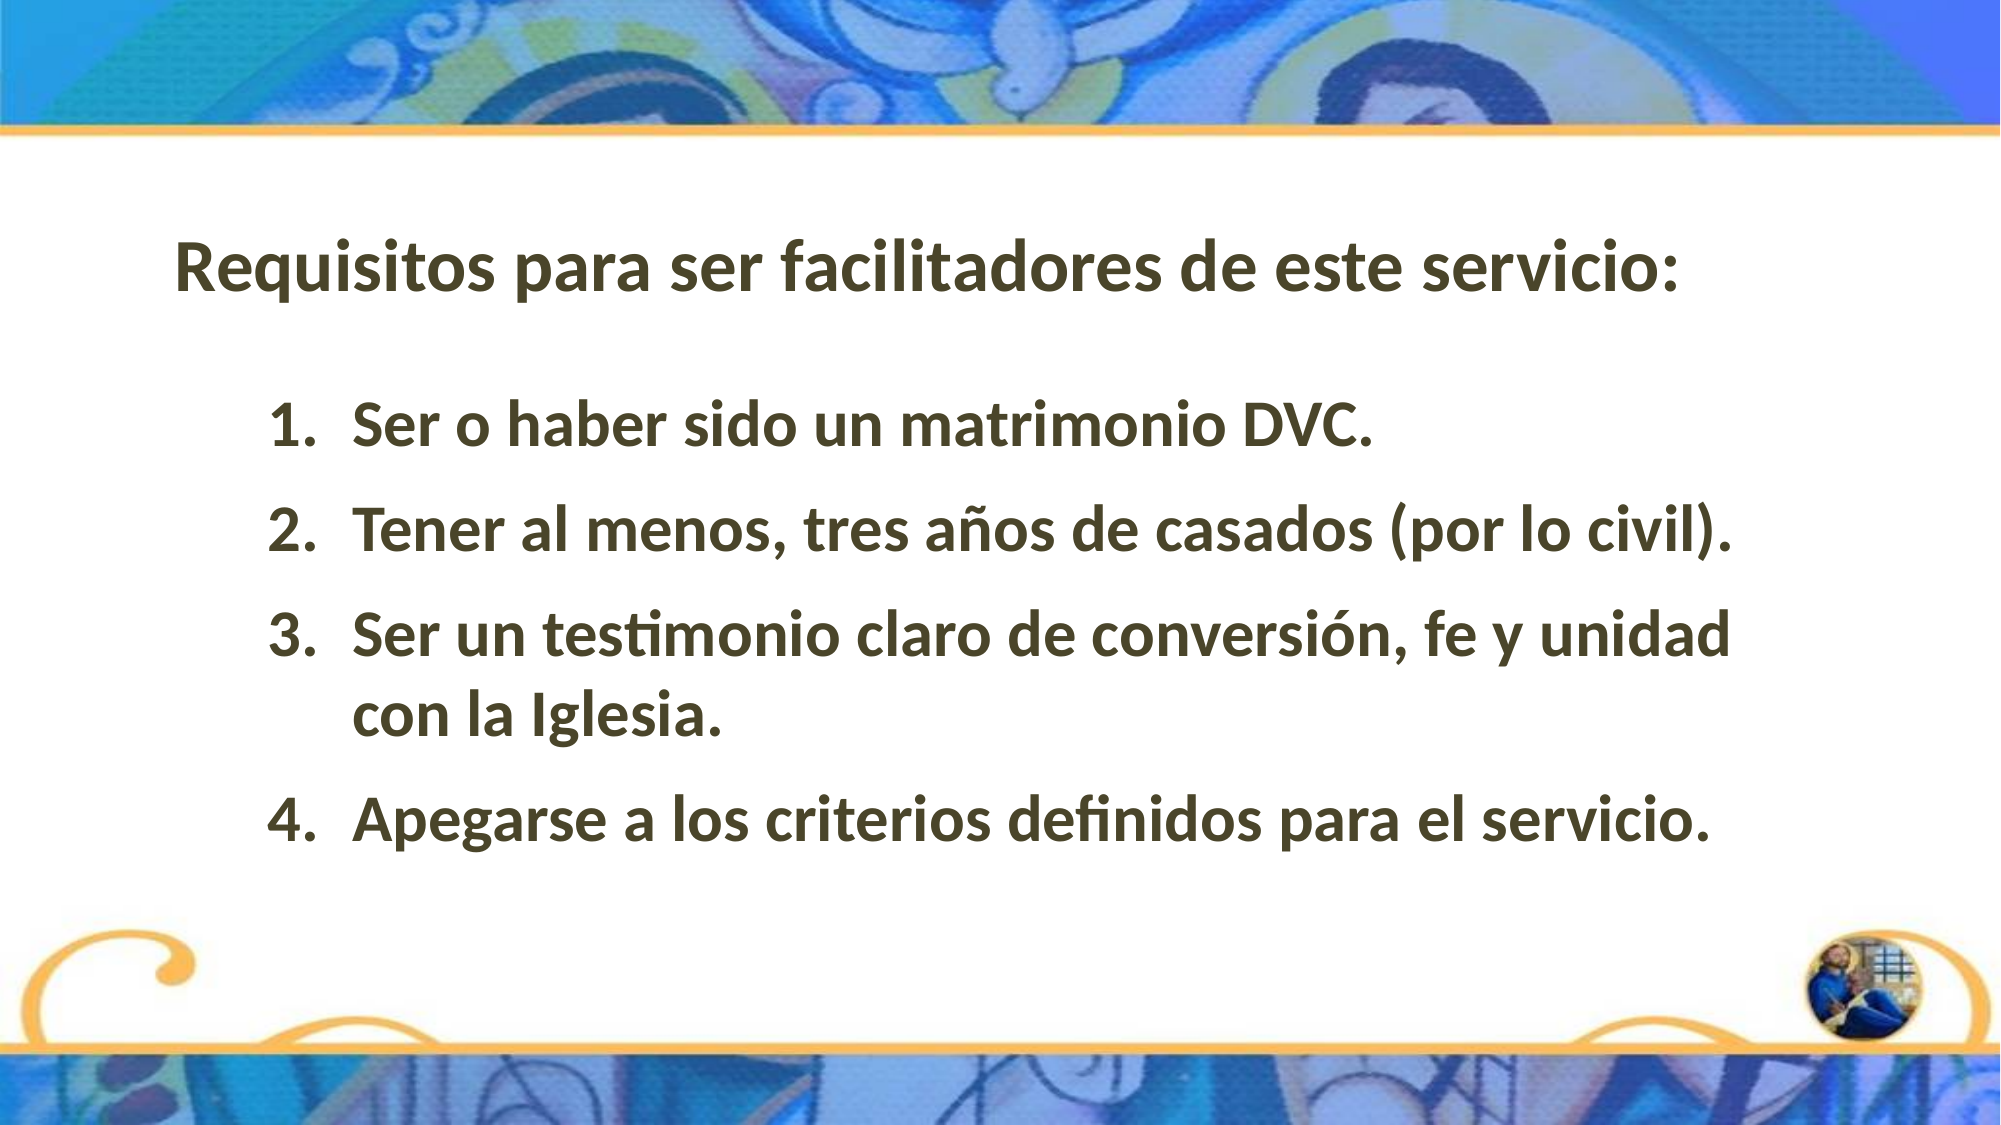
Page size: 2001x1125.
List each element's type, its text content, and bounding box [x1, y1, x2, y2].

text_box Requisitos para ser facilitadores de este servicio: [160, 209, 1766, 315]
picture [0, 0, 2001, 1125]
text_box Ser o haber sido un matrimonio DVC. Tener al menos, tres años de casados (por lo civil). Ser un testimonio claro de conversión, fe y unidad con la Iglesia. Apegarse a los criterios definidos para el servicio. [252, 372, 1811, 968]
